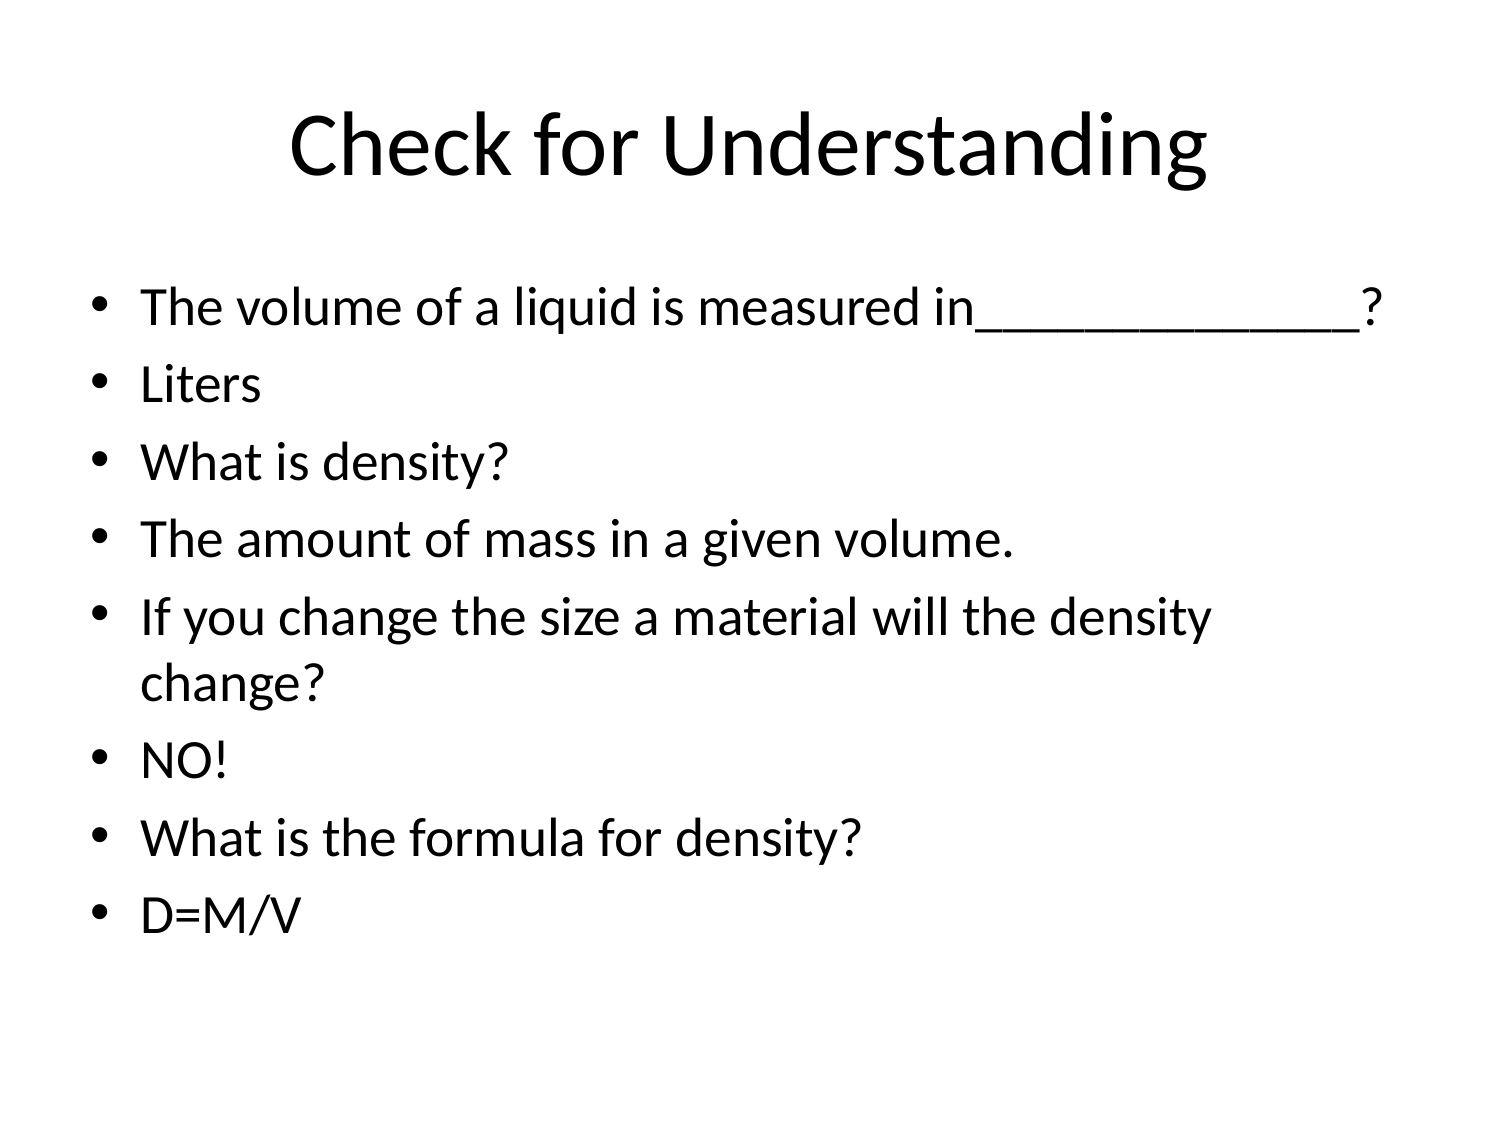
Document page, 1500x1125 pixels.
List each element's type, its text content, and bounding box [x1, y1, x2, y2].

title Check for Understanding [75, 45, 1425, 233]
list The volume of a liquid is measured in______________? Liters What is density? The amount of mass in a given volume. If you change the size a material will the density change? NO! What is the formula for density? D=M/V [75, 262, 1425, 1005]
